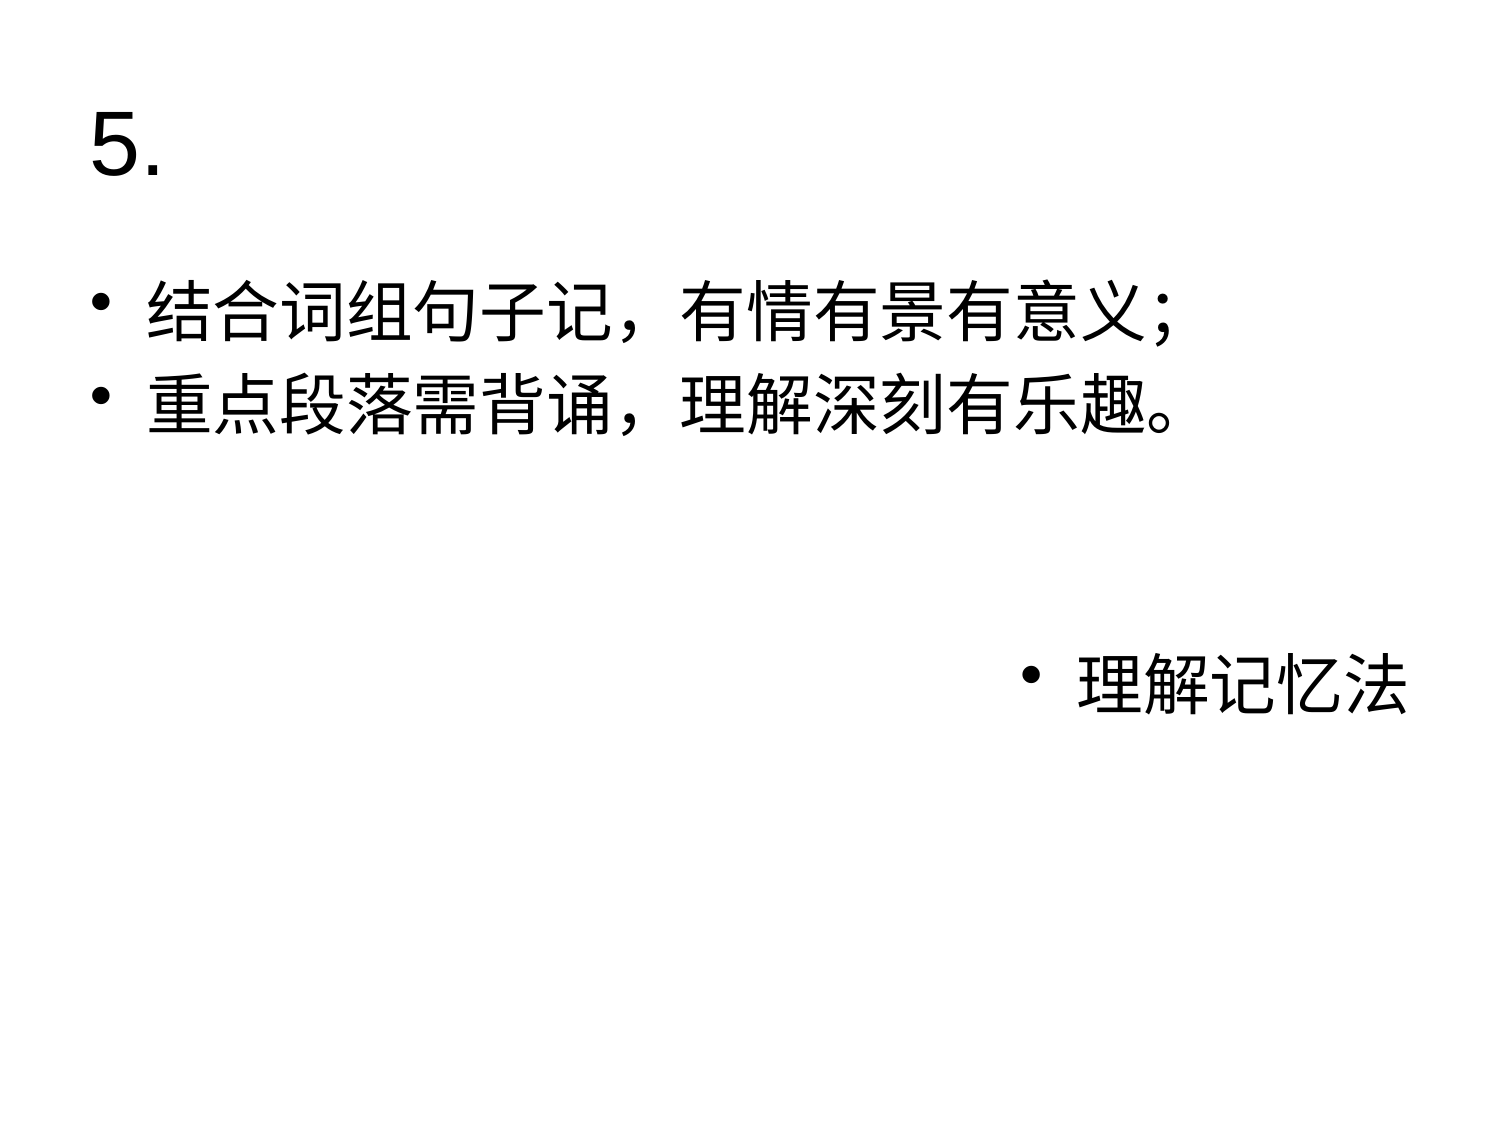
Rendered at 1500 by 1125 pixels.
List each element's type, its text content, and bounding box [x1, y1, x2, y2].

list 结合词组句子记，有情有景有意义； 重点段落需背诵，理解深刻有乐趣。 理解记忆法 [74, 262, 1426, 1006]
title 5. [74, 44, 1426, 233]
